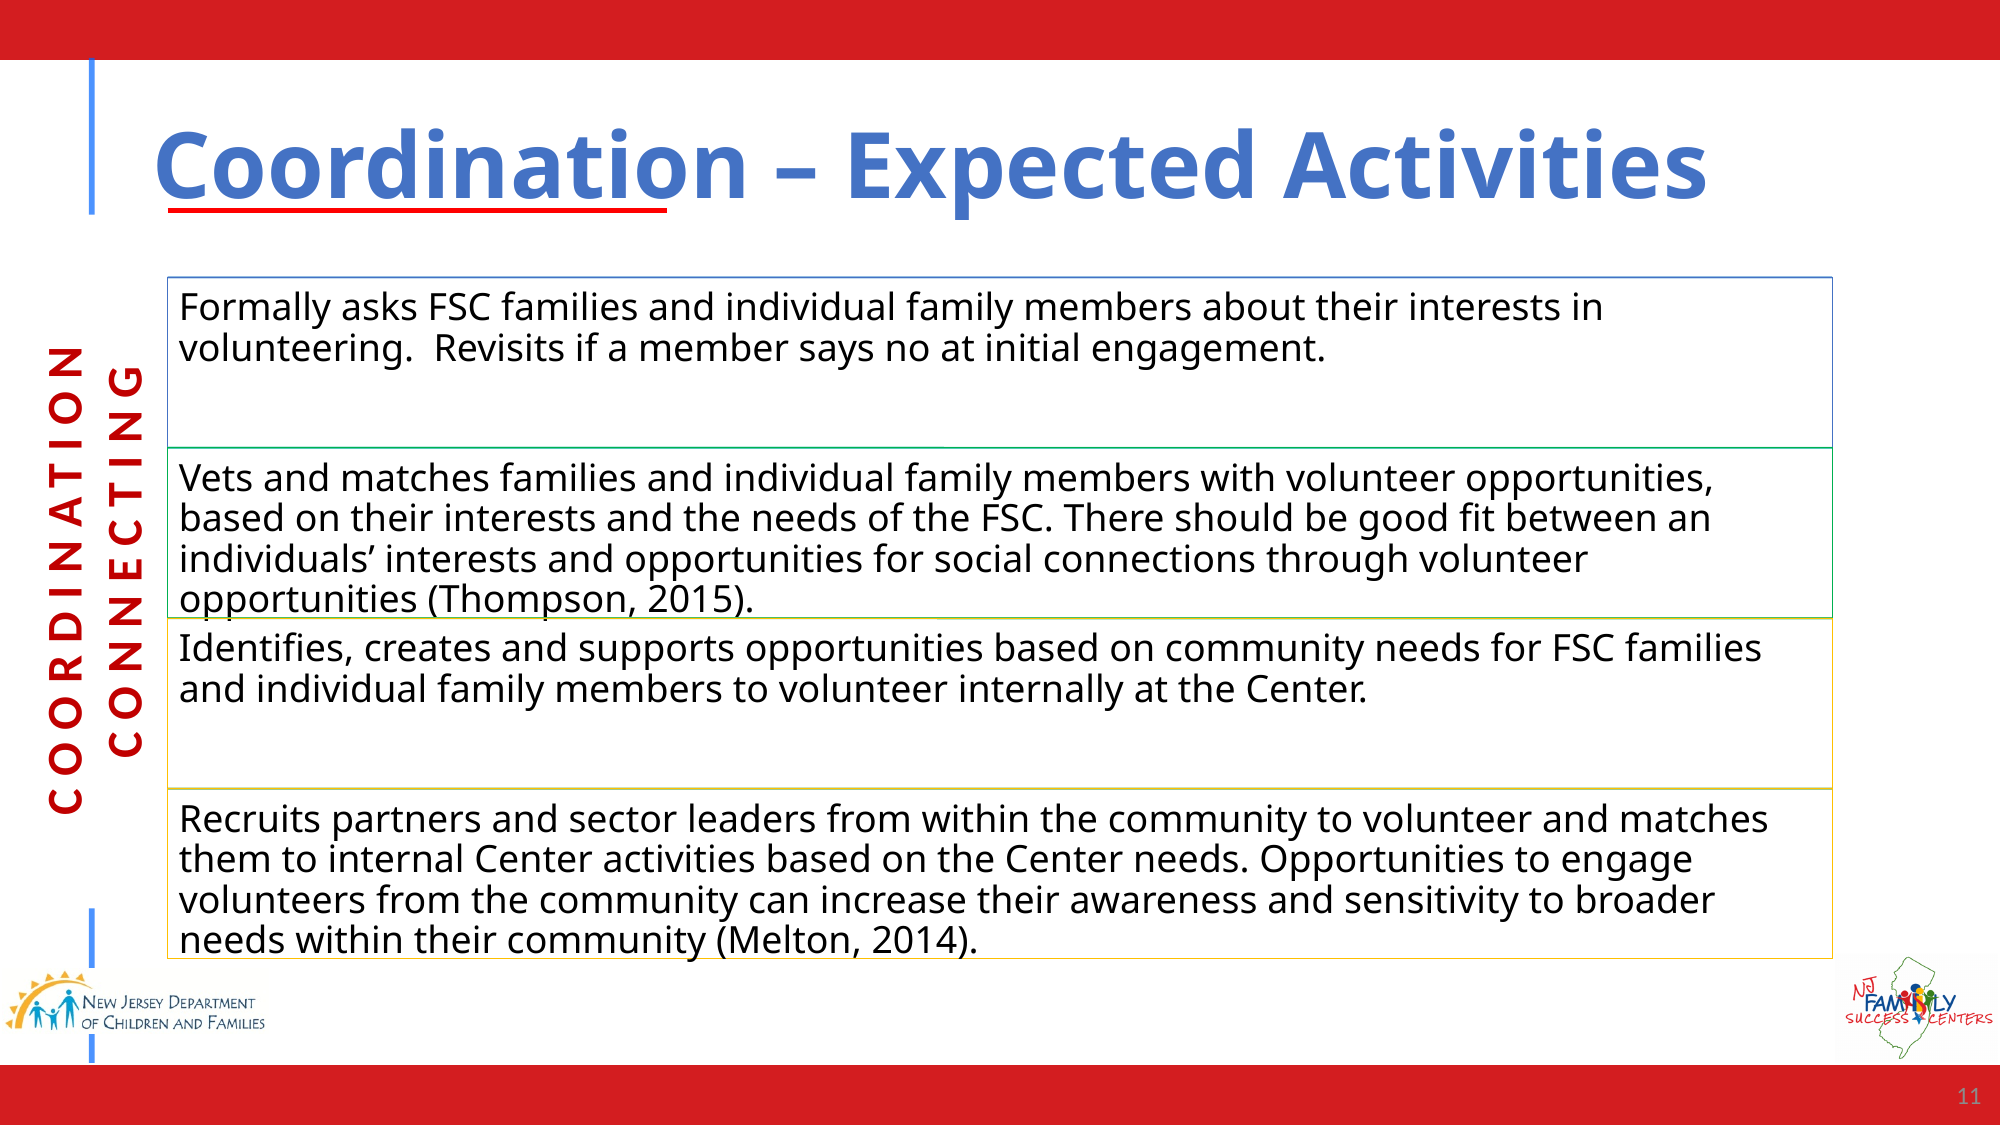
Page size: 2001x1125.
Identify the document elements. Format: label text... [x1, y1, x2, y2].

title Coordination – Expected Activities [137, 59, 1863, 278]
picture [2, 968, 269, 1034]
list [167, 277, 1833, 960]
picture [1835, 953, 1998, 1063]
slide_number 11 [1855, 1065, 1997, 1125]
